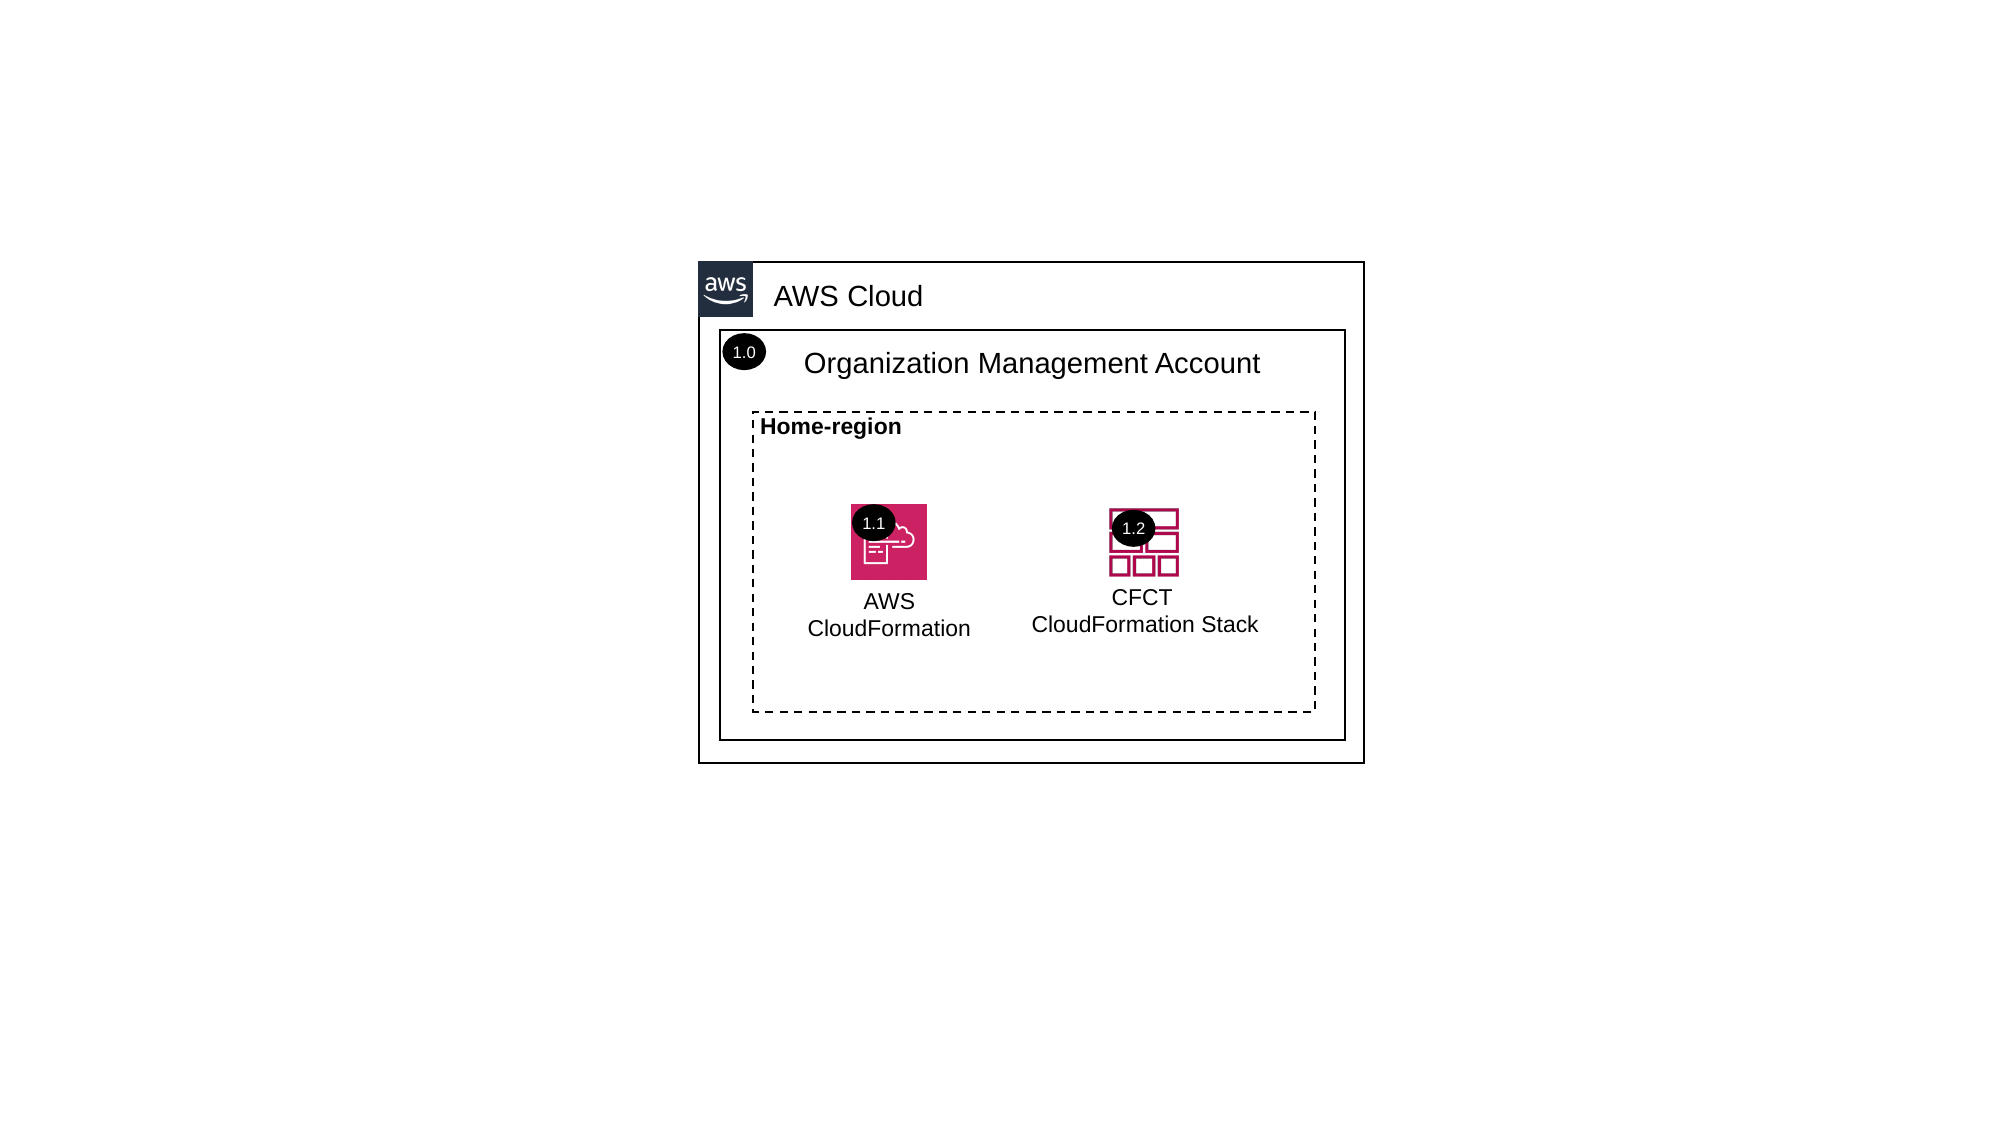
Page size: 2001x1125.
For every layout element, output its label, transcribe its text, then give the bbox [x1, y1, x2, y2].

text_box CFCT CloudFormation Stack [1007, 574, 1284, 645]
text_box Home-region [752, 411, 1316, 713]
picture [698, 261, 753, 317]
text_box Organization Management Account [719, 329, 1346, 741]
text_box 1.0 [722, 333, 767, 371]
text_box AWS Cloud [698, 261, 1365, 764]
picture [851, 504, 927, 580]
picture [1106, 505, 1182, 581]
